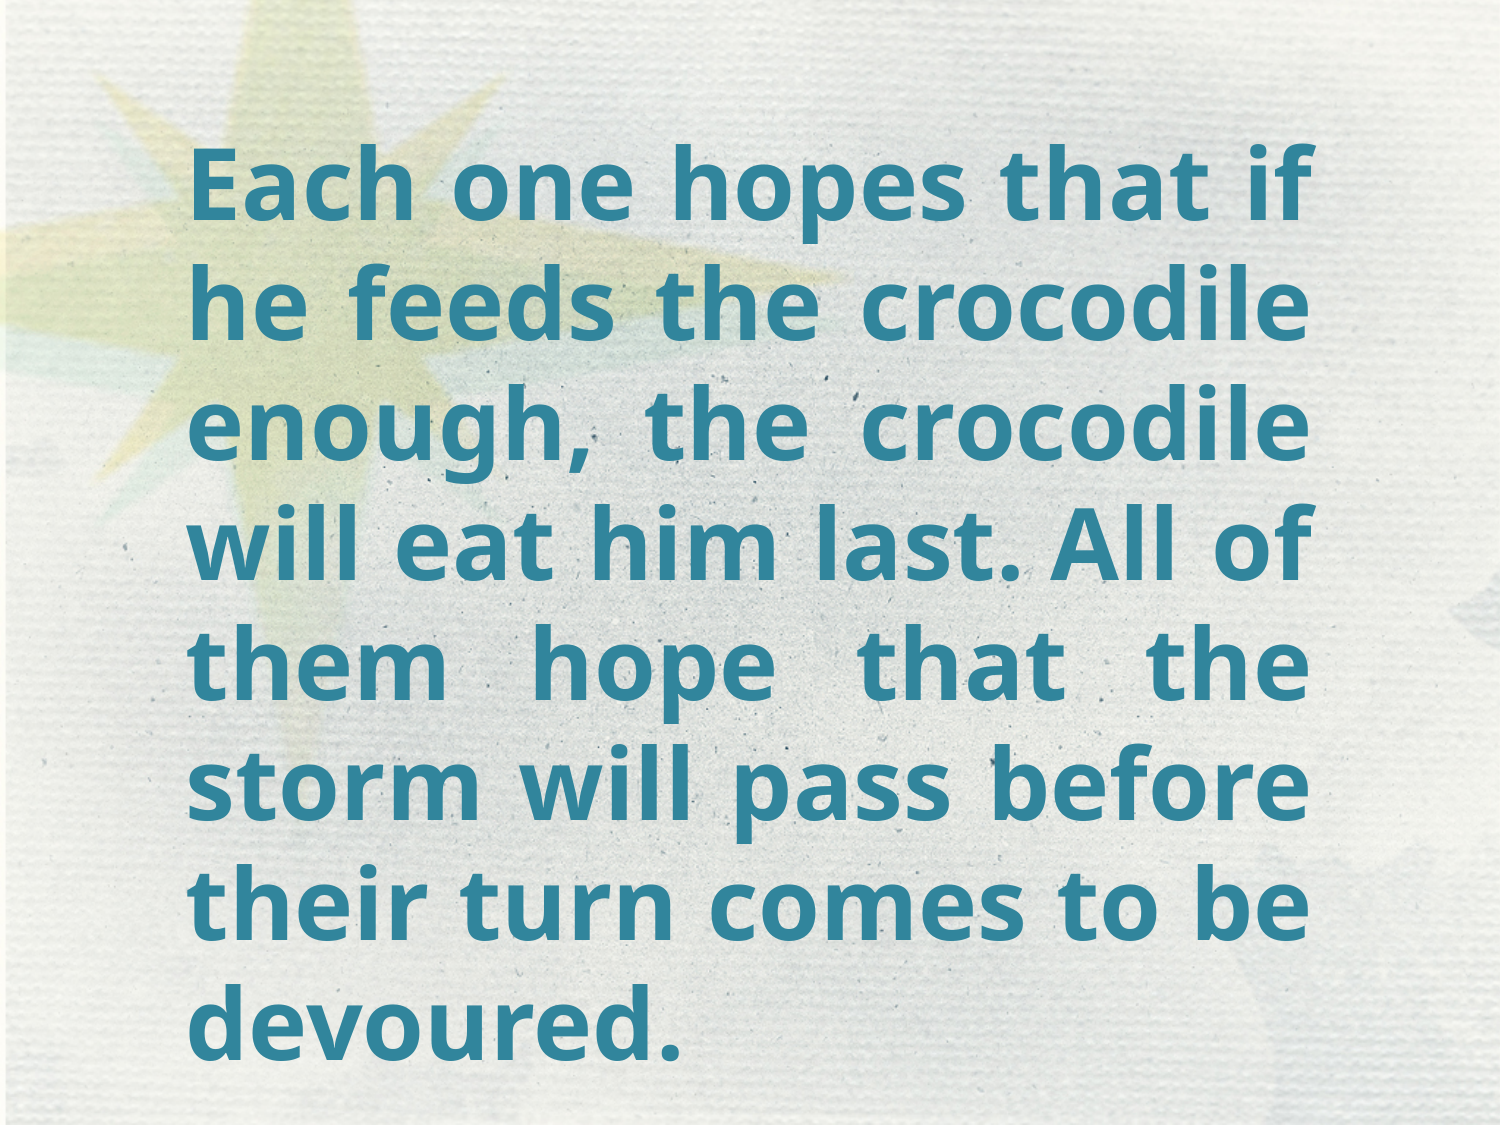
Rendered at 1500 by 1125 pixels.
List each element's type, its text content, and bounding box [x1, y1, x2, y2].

text_box Each one hopes that if he feeds the crocodile enough, the crocodile will eat him last. All of them hope that the storm will pass before their turn comes to be devoured. [171, 113, 1329, 1088]
picture [0, 0, 1500, 1125]
